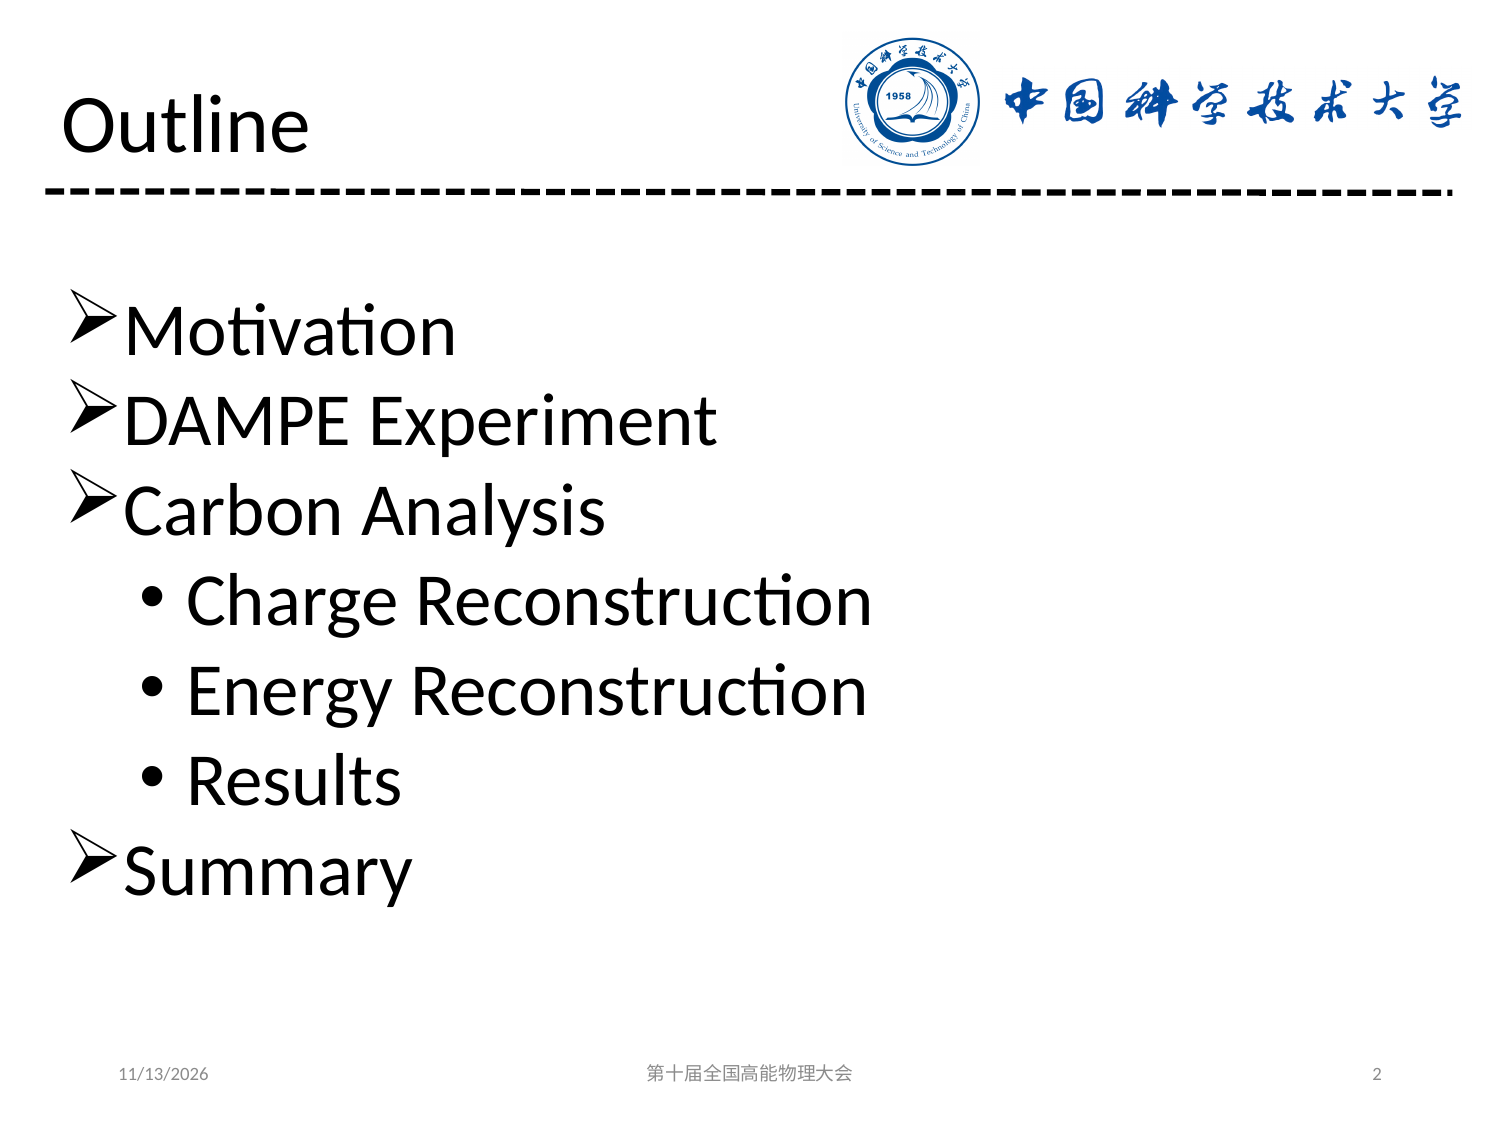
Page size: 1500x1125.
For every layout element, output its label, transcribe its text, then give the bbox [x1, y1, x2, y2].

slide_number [103, 1042, 441, 1103]
picture [992, 66, 1472, 130]
text_box Outline [46, 62, 327, 177]
footer 第十届全国高能物理大会 [496, 1042, 1004, 1103]
text_box Motivation DAMPE Experiment Carbon Analysis Charge Reconstruction Energy Reconstruction Results Summary [49, 272, 889, 918]
slide_number 2 [1059, 1042, 1397, 1103]
picture [842, 31, 980, 166]
